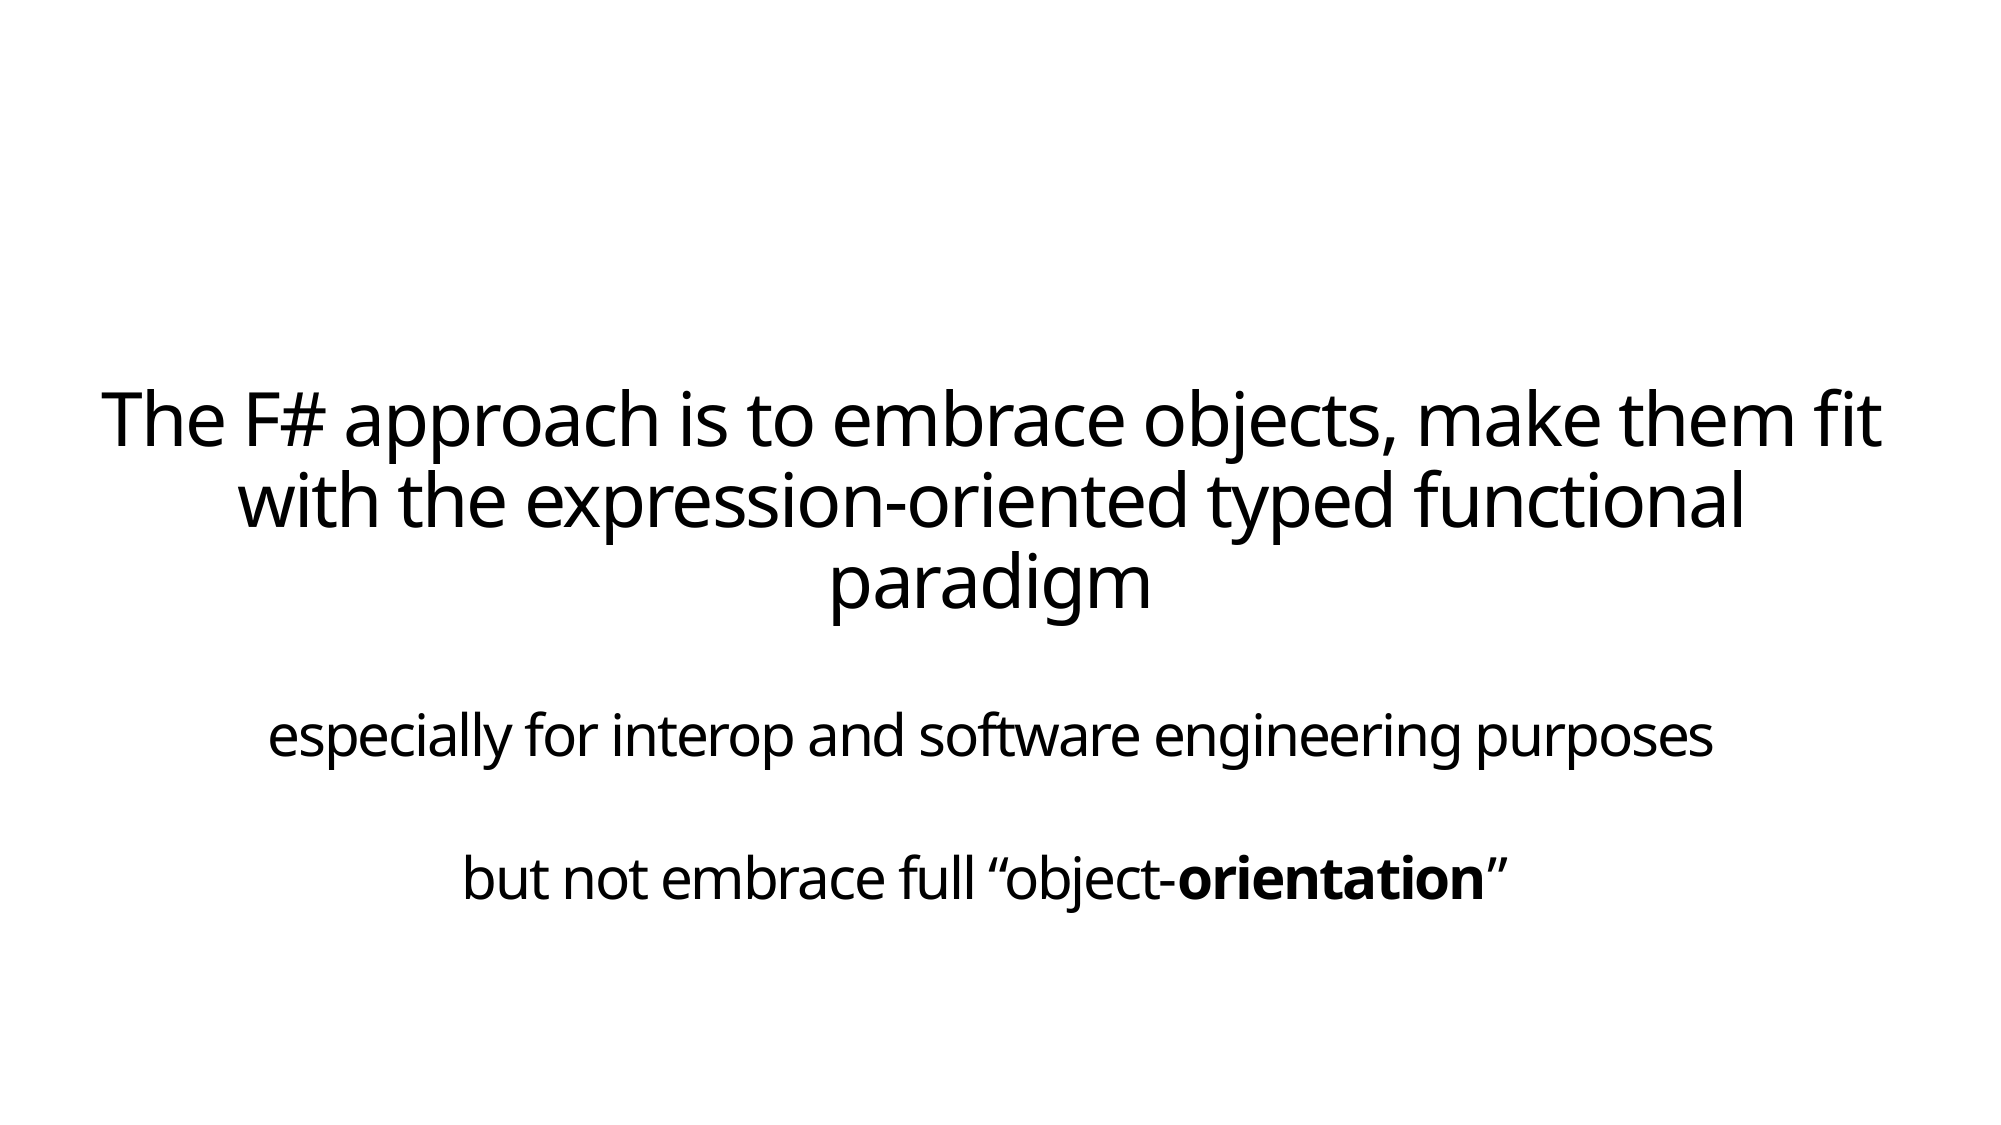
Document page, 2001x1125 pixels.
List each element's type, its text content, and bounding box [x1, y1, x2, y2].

title The F# approach is to embrace objects, make them fit with the expression-oriented typed functional paradigm especially for interop and software engineering purposes but not embrace full “object-orientation” [74, 381, 1909, 837]
